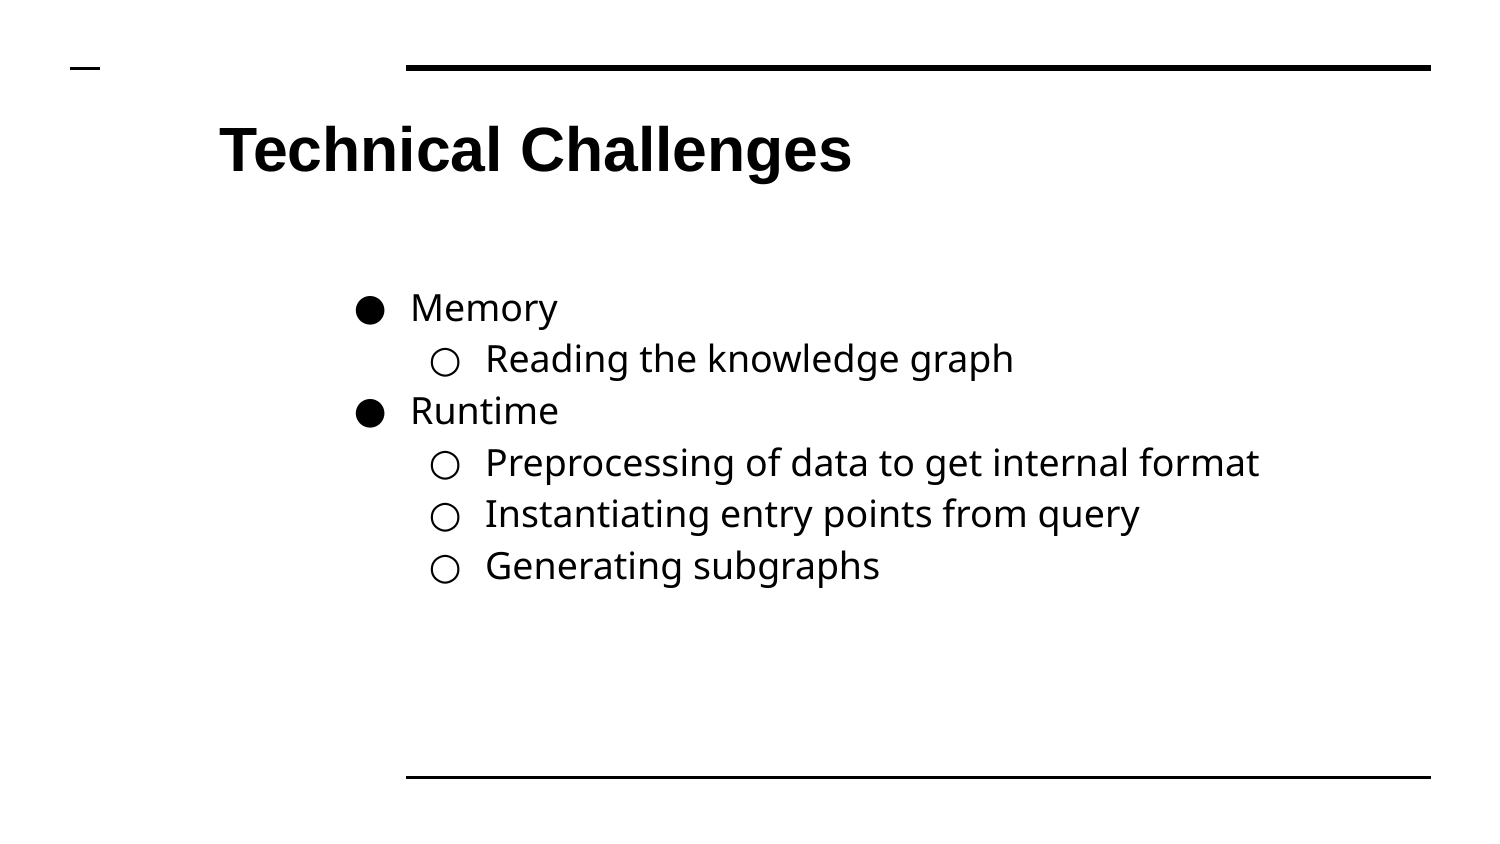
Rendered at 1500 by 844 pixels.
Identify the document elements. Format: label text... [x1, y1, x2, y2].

list Memory Reading the knowledge graph Runtime Preprocessing of data to get internal format Instantiating entry points from query Generating subgraphs [320, 261, 1433, 755]
title Technical Challenges [204, 94, 1431, 199]
